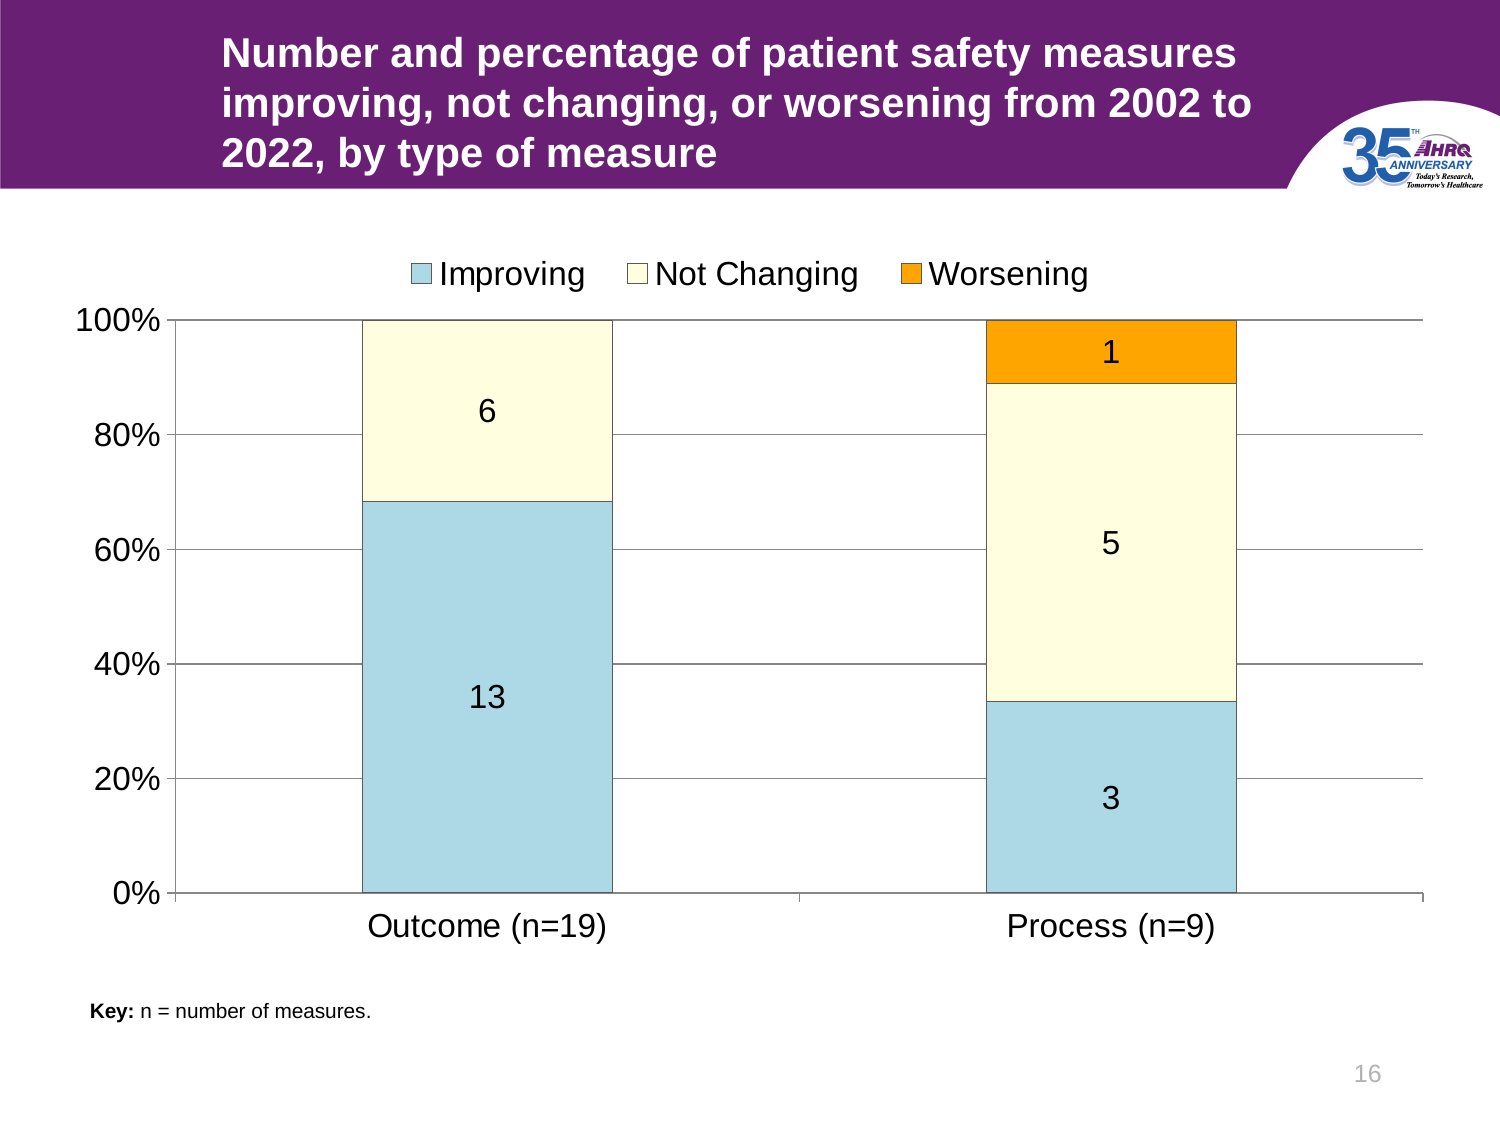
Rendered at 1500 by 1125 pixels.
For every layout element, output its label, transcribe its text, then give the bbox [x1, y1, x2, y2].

slide_number 16 [1059, 1042, 1397, 1103]
chart [74, 245, 1426, 953]
title Number and percentage of patient safety measures improving, not changing, or worsening from 2002 to 2022, by type of measure [206, 50, 1294, 152]
picture [0, 0, 1500, 1125]
text_box Key: n = number of measures. [74, 990, 1425, 1030]
